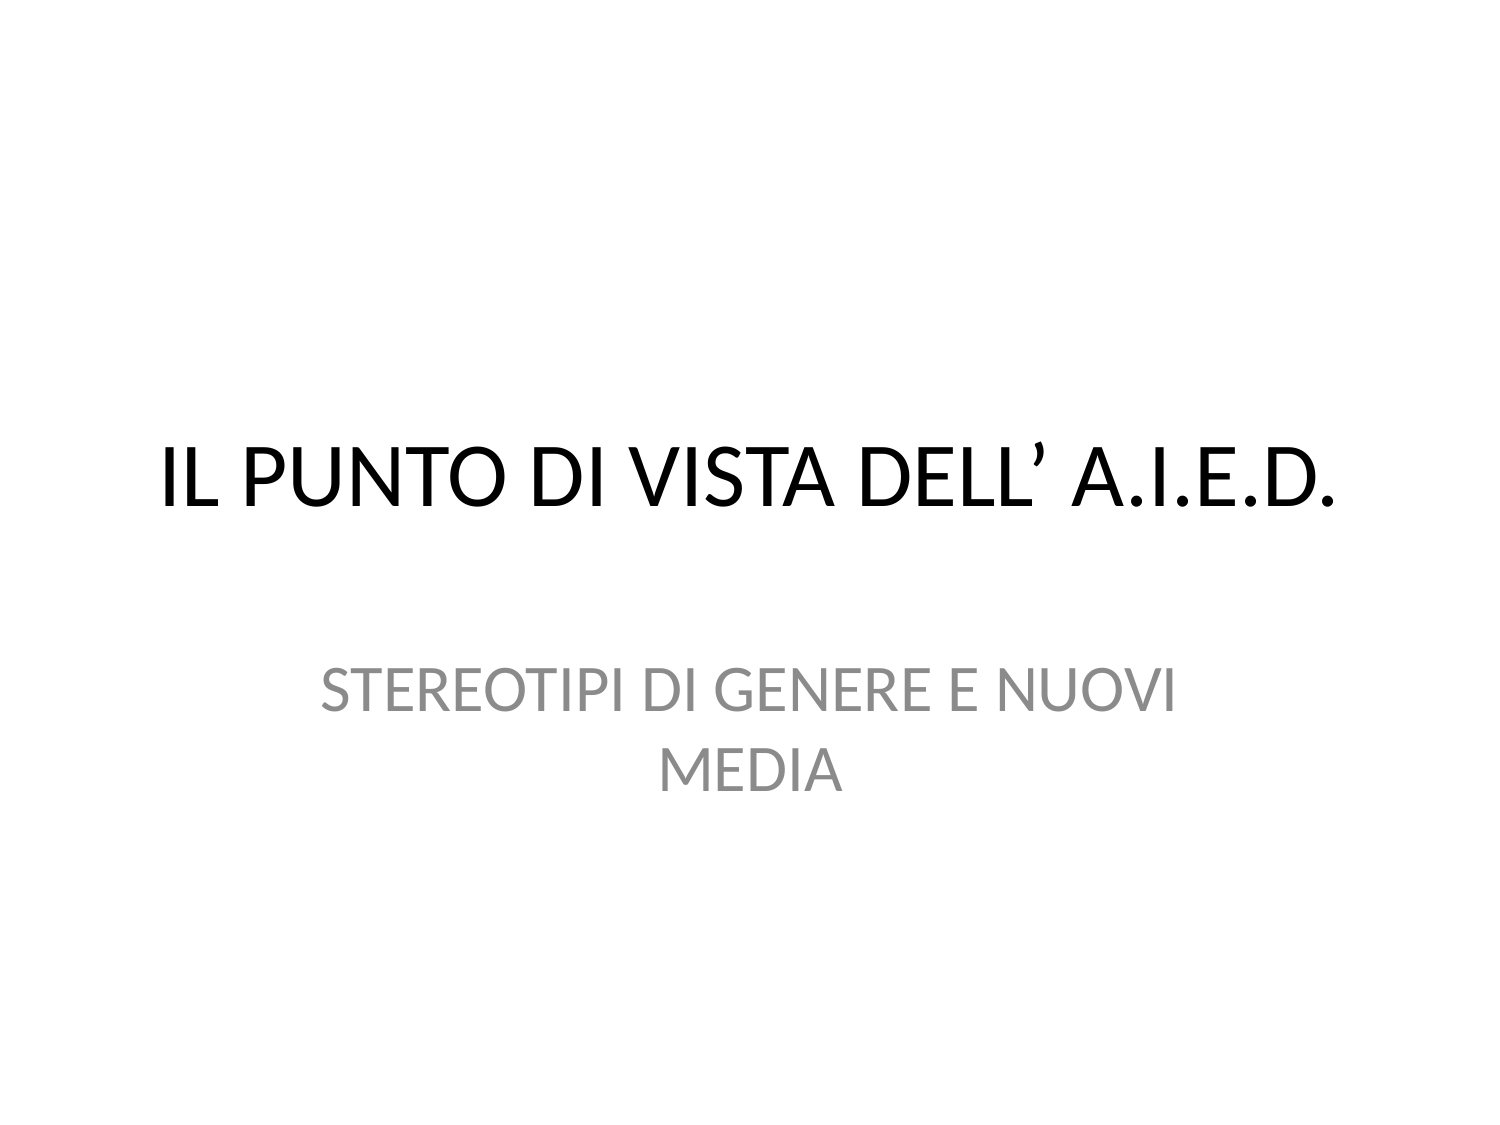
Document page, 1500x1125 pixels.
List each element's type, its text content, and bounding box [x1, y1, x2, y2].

title IL PUNTO DI VISTA DELL’ A.I.E.D. [112, 349, 1388, 591]
subtitle STEREOTIPI DI GENERE E NUOVI MEDIA [225, 637, 1275, 925]
